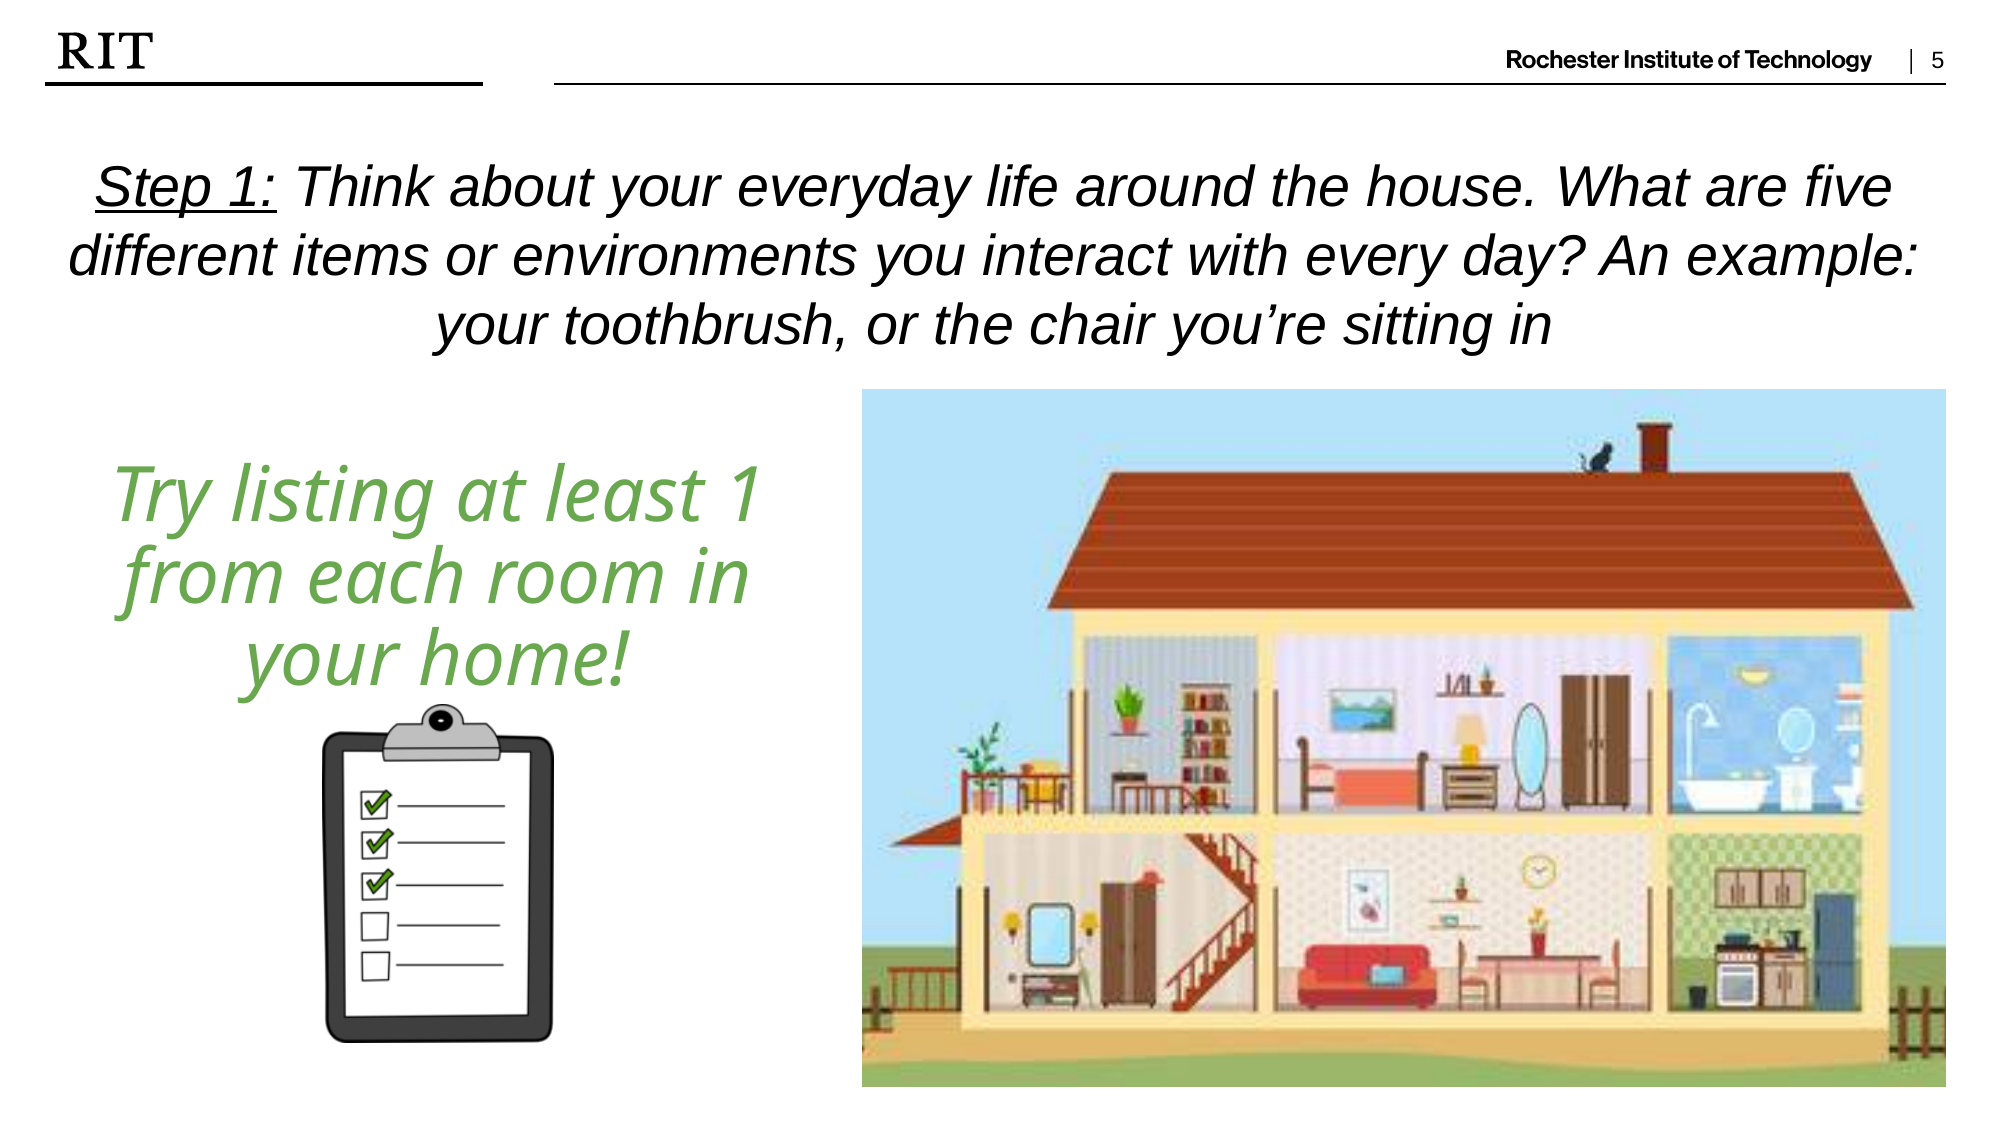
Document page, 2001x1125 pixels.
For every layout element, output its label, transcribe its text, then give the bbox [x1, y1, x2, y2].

picture [861, 389, 1947, 1088]
picture [1507, 50, 1872, 72]
picture [53, 24, 156, 77]
list Step 1: Think about your everyday life around the house. What are five different items or environments you interact with every day? An example: your toothbrush, or the chair you’re sitting in [44, 141, 1946, 505]
picture [321, 704, 554, 1043]
list Try listing at least 1 from each room in your home! [44, 505, 831, 678]
